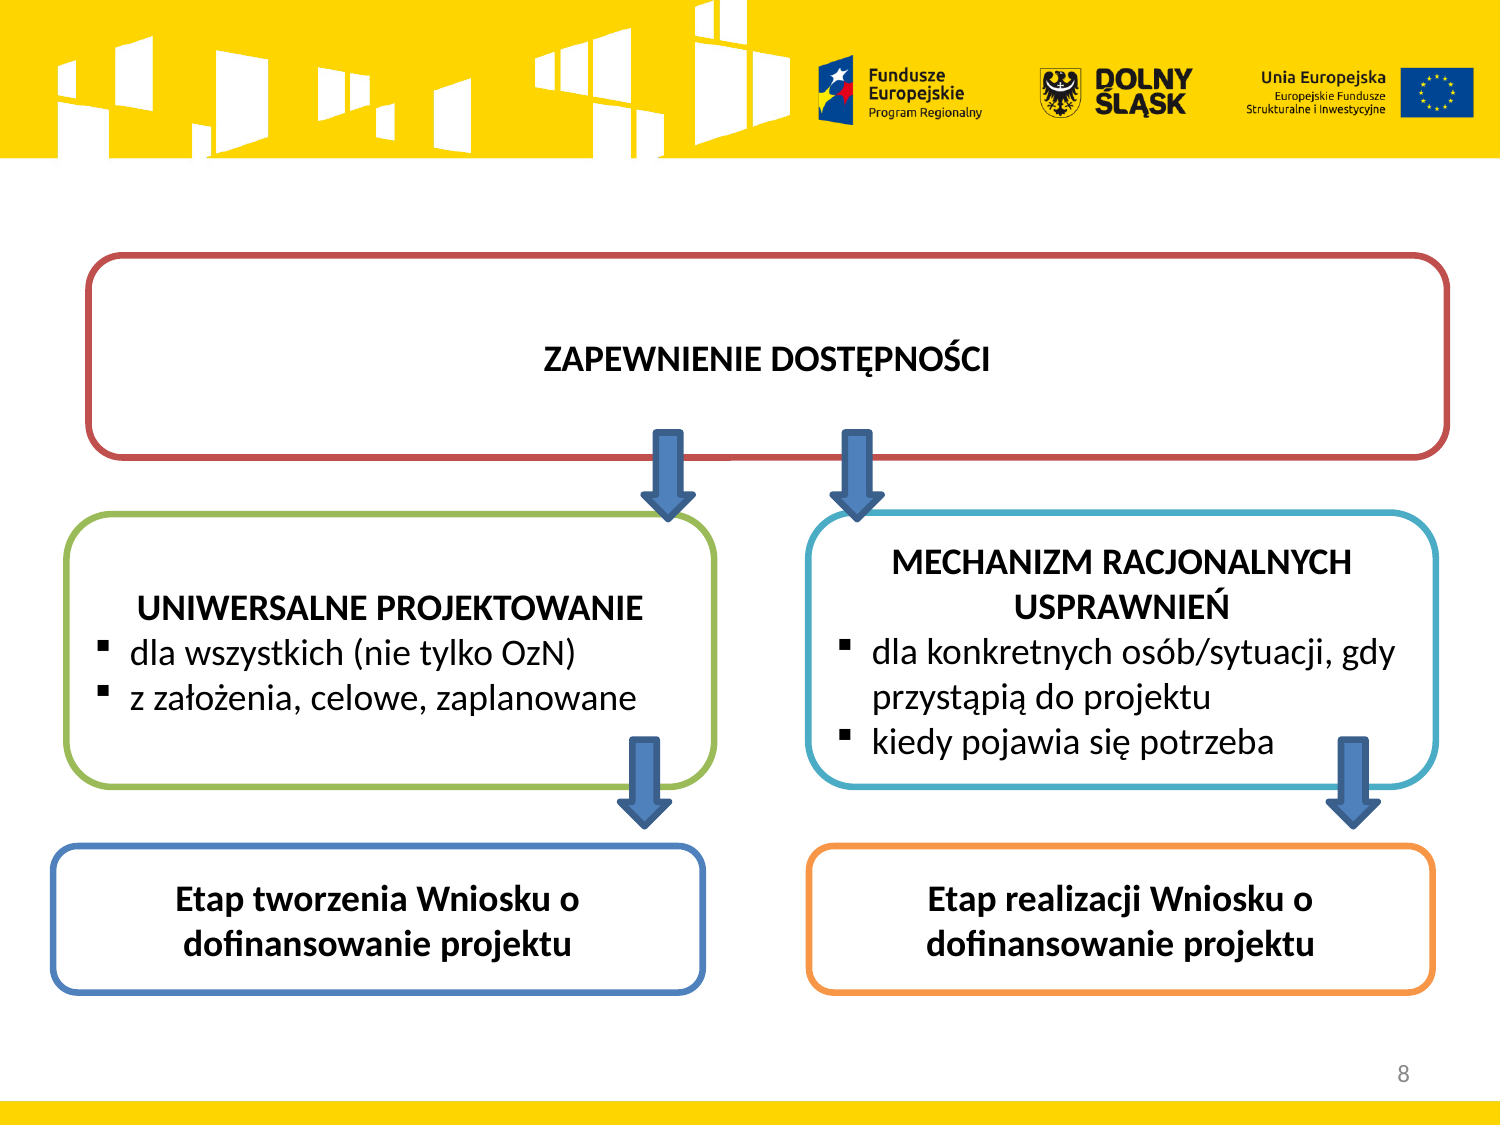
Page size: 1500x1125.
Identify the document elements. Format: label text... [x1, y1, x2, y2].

text_box [829, 429, 885, 523]
text_box [1325, 736, 1381, 830]
text_box Etap tworzenia Wniosku o dofinansowanie projektu [49, 842, 707, 996]
text_box [616, 736, 673, 830]
text_box [29, 208, 1471, 1010]
slide_number 8 [1074, 1042, 1425, 1103]
text_box UNIWERSALNE PROJEKTOWANIE dla wszystkich (nie tylko OzN) z założenia, celowe, zaplanowane [63, 510, 718, 791]
text_box MECHANIZM RACJONALNYCH USPRAWNIEŃ dla konkretnych osób/sytuacji, gdy przystąpią do projektu kiedy pojawia się potrzeba [804, 509, 1440, 791]
text_box Etap realizacji Wniosku o dofinansowanie projektu [805, 842, 1436, 996]
picture [0, 0, 1500, 1125]
text_box [640, 429, 696, 523]
text_box ZAPEWNIENIE DOSTĘPNOŚCI [85, 252, 1451, 461]
